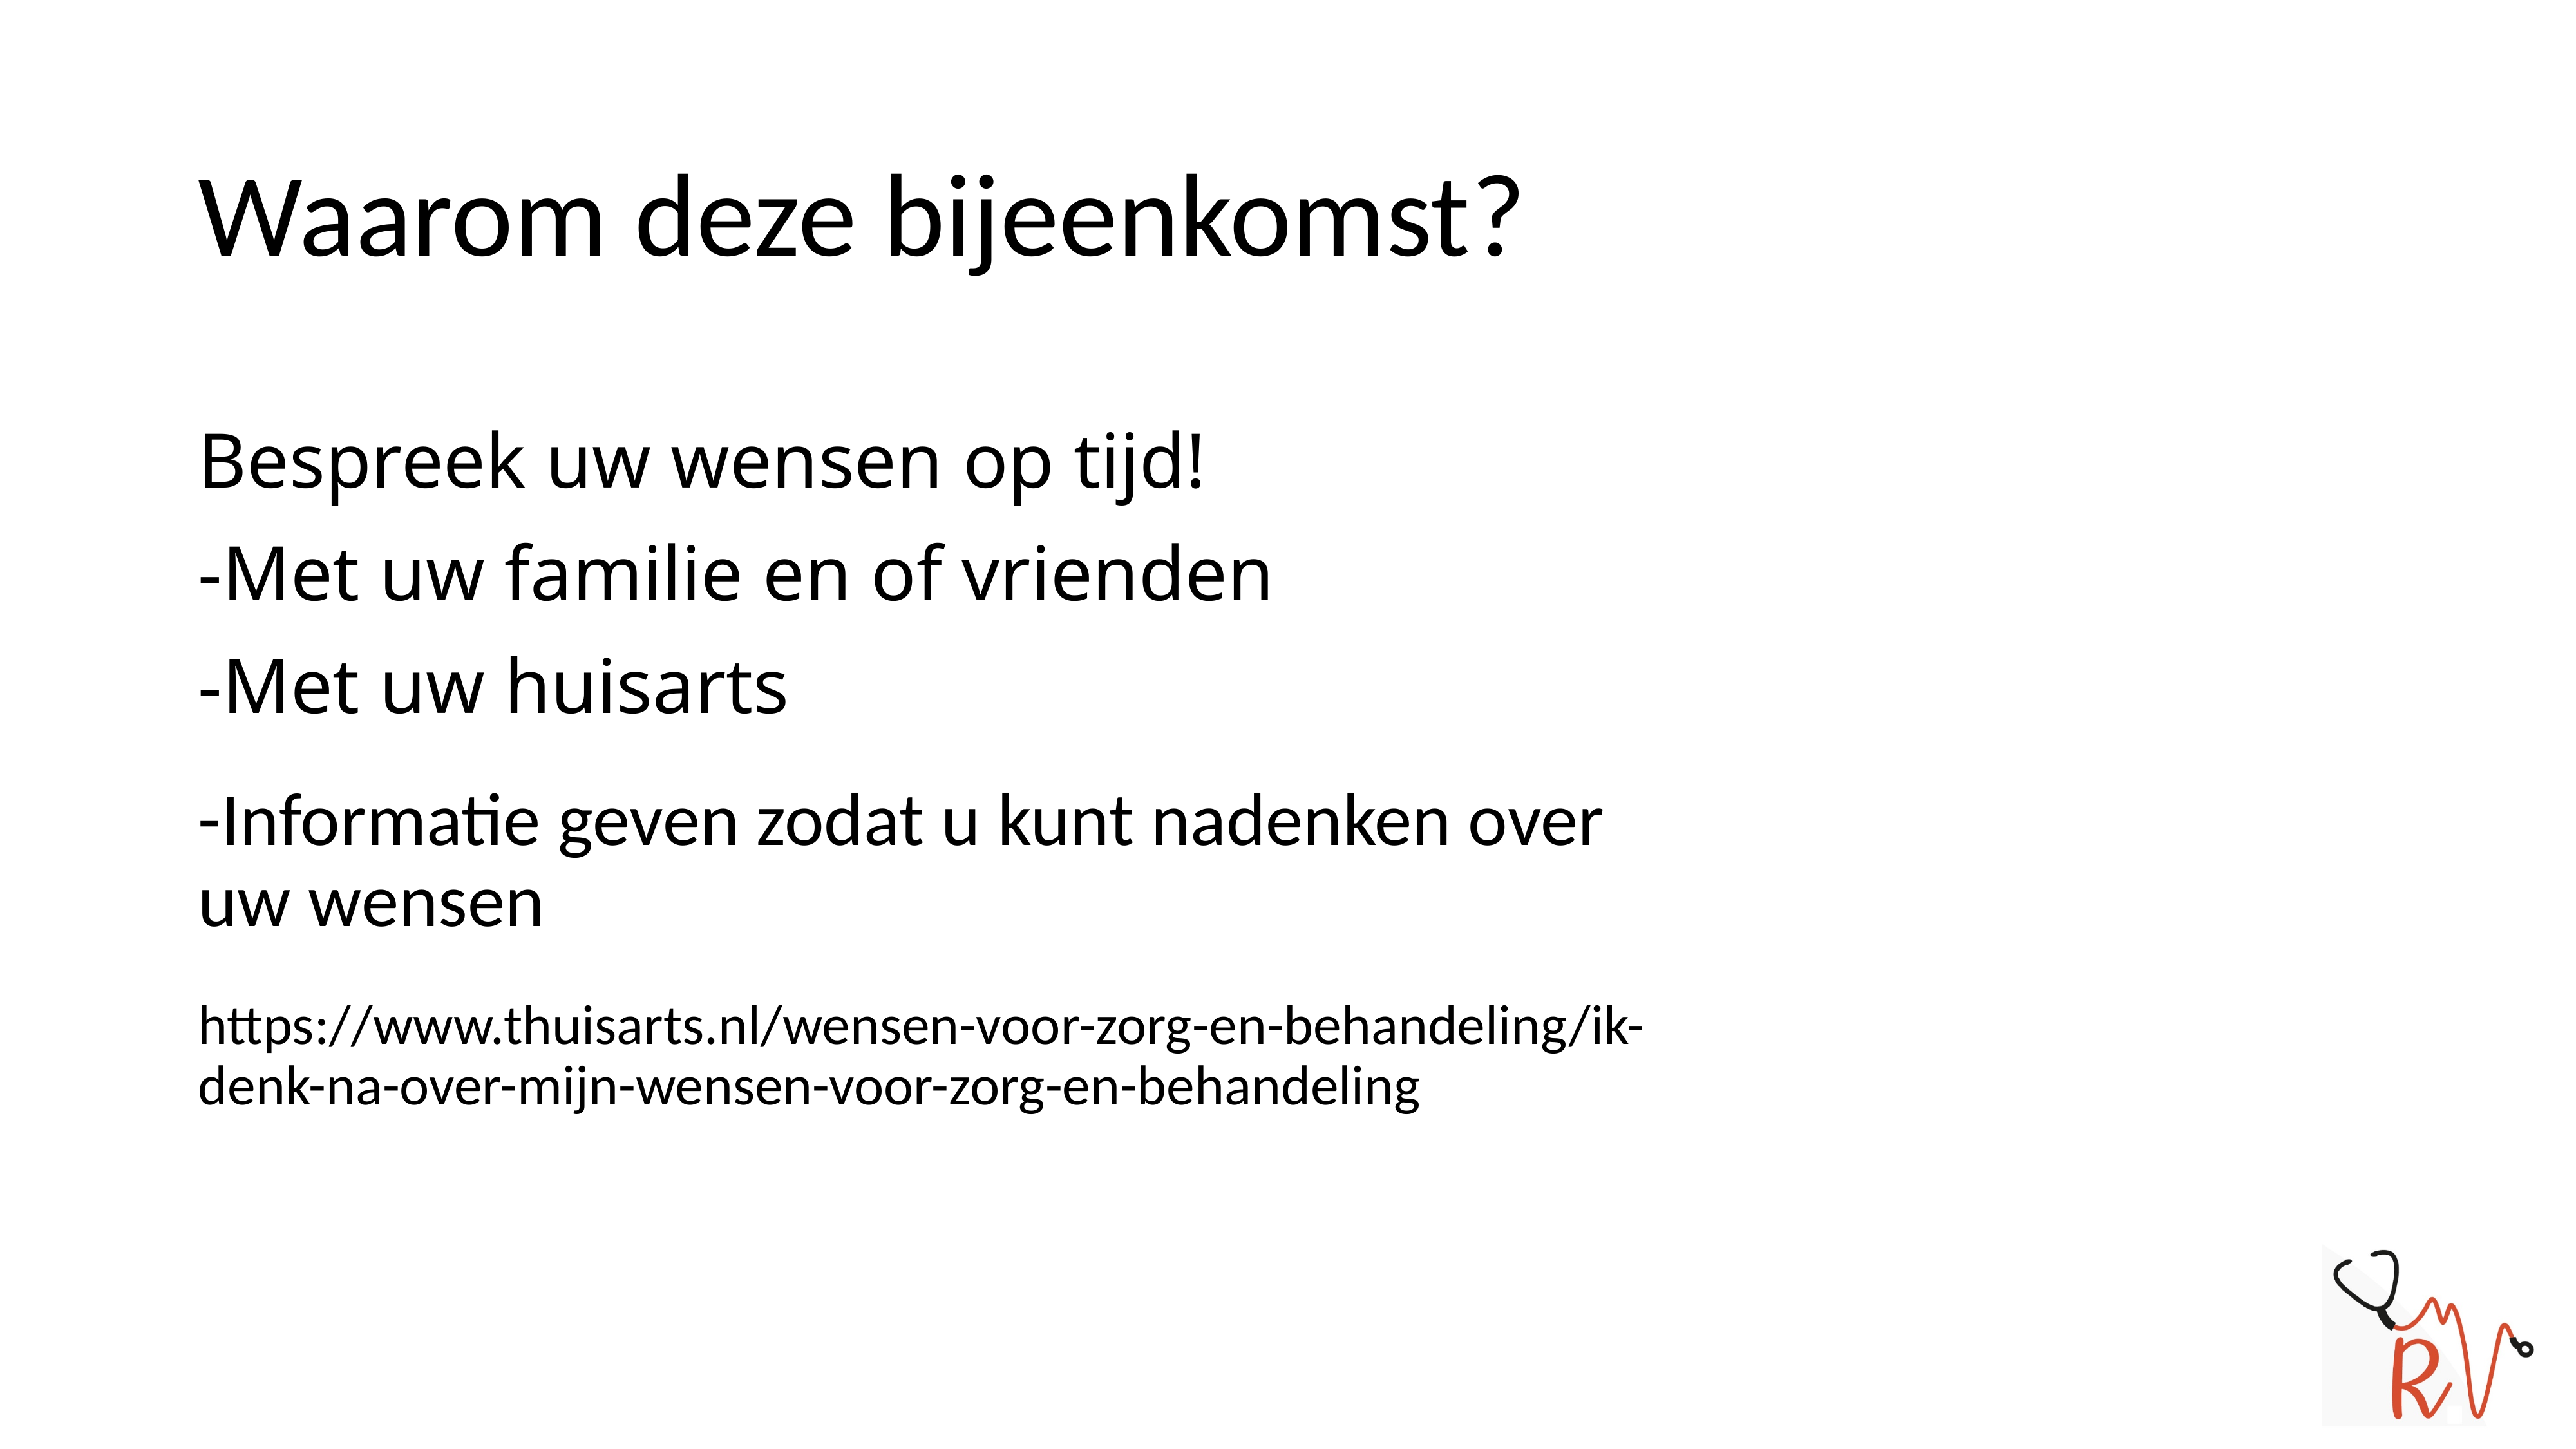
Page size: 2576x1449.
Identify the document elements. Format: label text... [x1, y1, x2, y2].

list Bespreek uw wensen op tijd! -Met uw familie en of vrienden -Met uw huisarts -Informatie geven zodat u kunt nadenken over uw wensen https://www.thuisarts.nl/wensen-voor-zorg-en-behandeling/ik-denk-na-over-mijn-wensen-voor-zorg-en-behandeling [188, 385, 1712, 1308]
picture [2322, 1238, 2559, 1430]
title Waarom deze bijeenkomst? [188, 59, 2421, 377]
